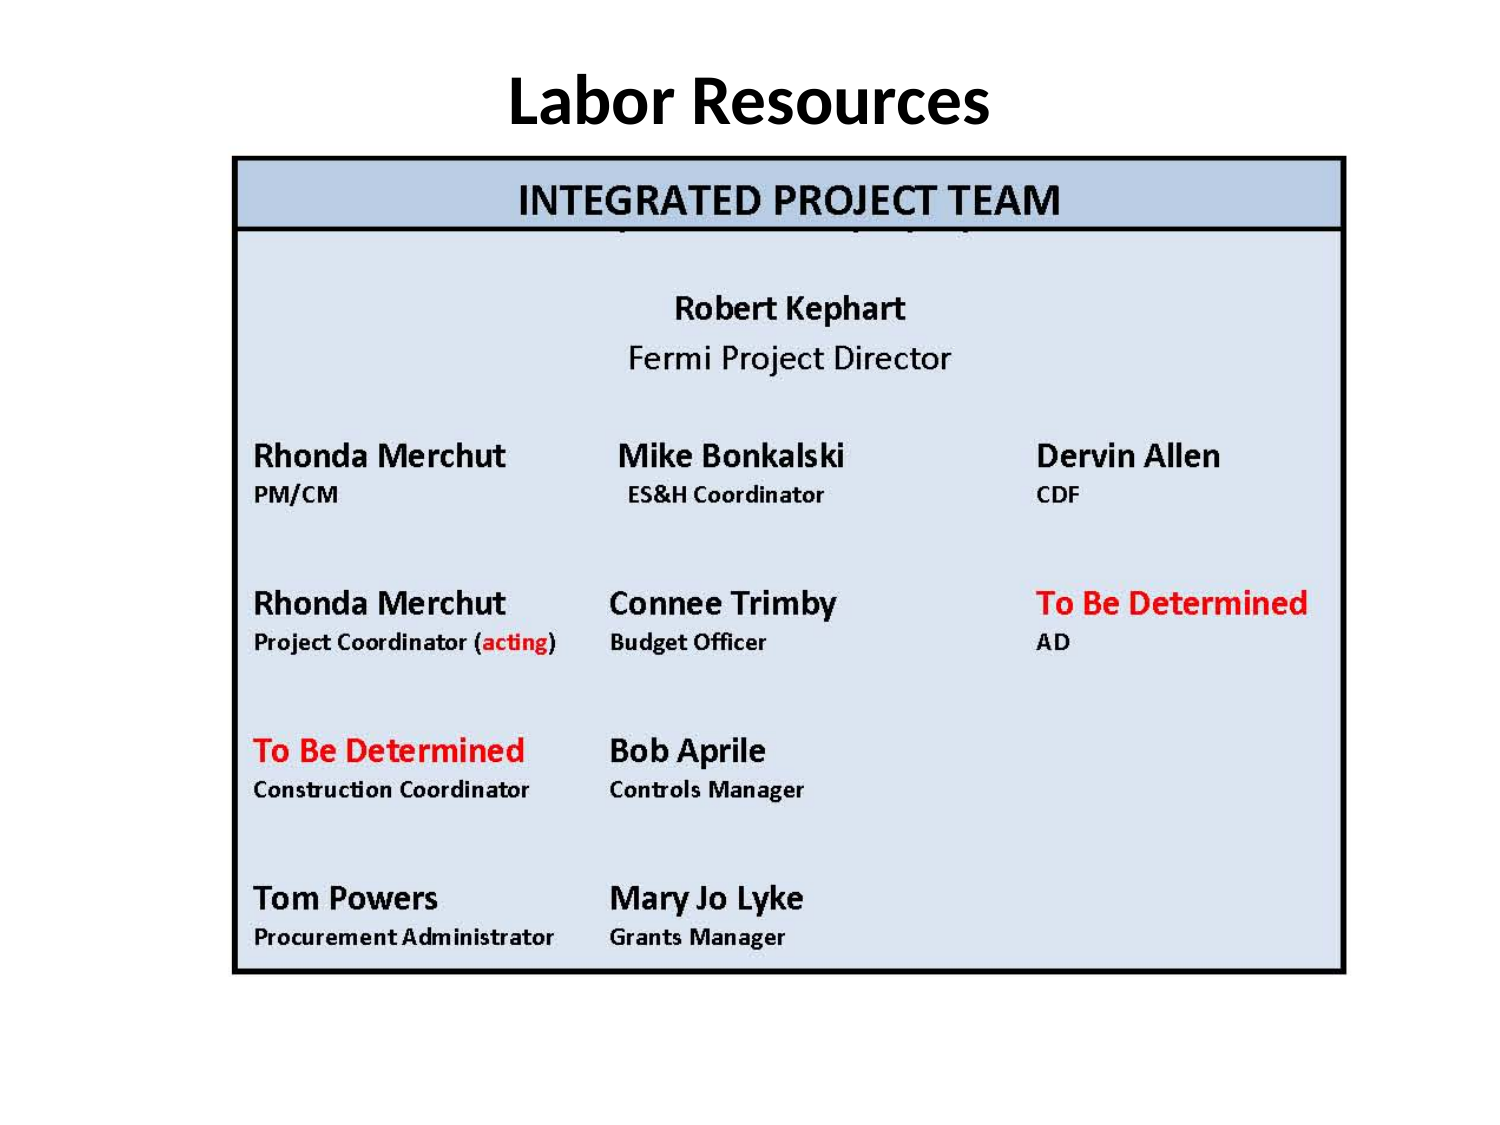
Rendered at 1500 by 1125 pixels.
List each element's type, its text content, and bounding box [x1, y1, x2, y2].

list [130, 137, 1398, 1013]
title Labor Resources [75, 45, 1425, 233]
